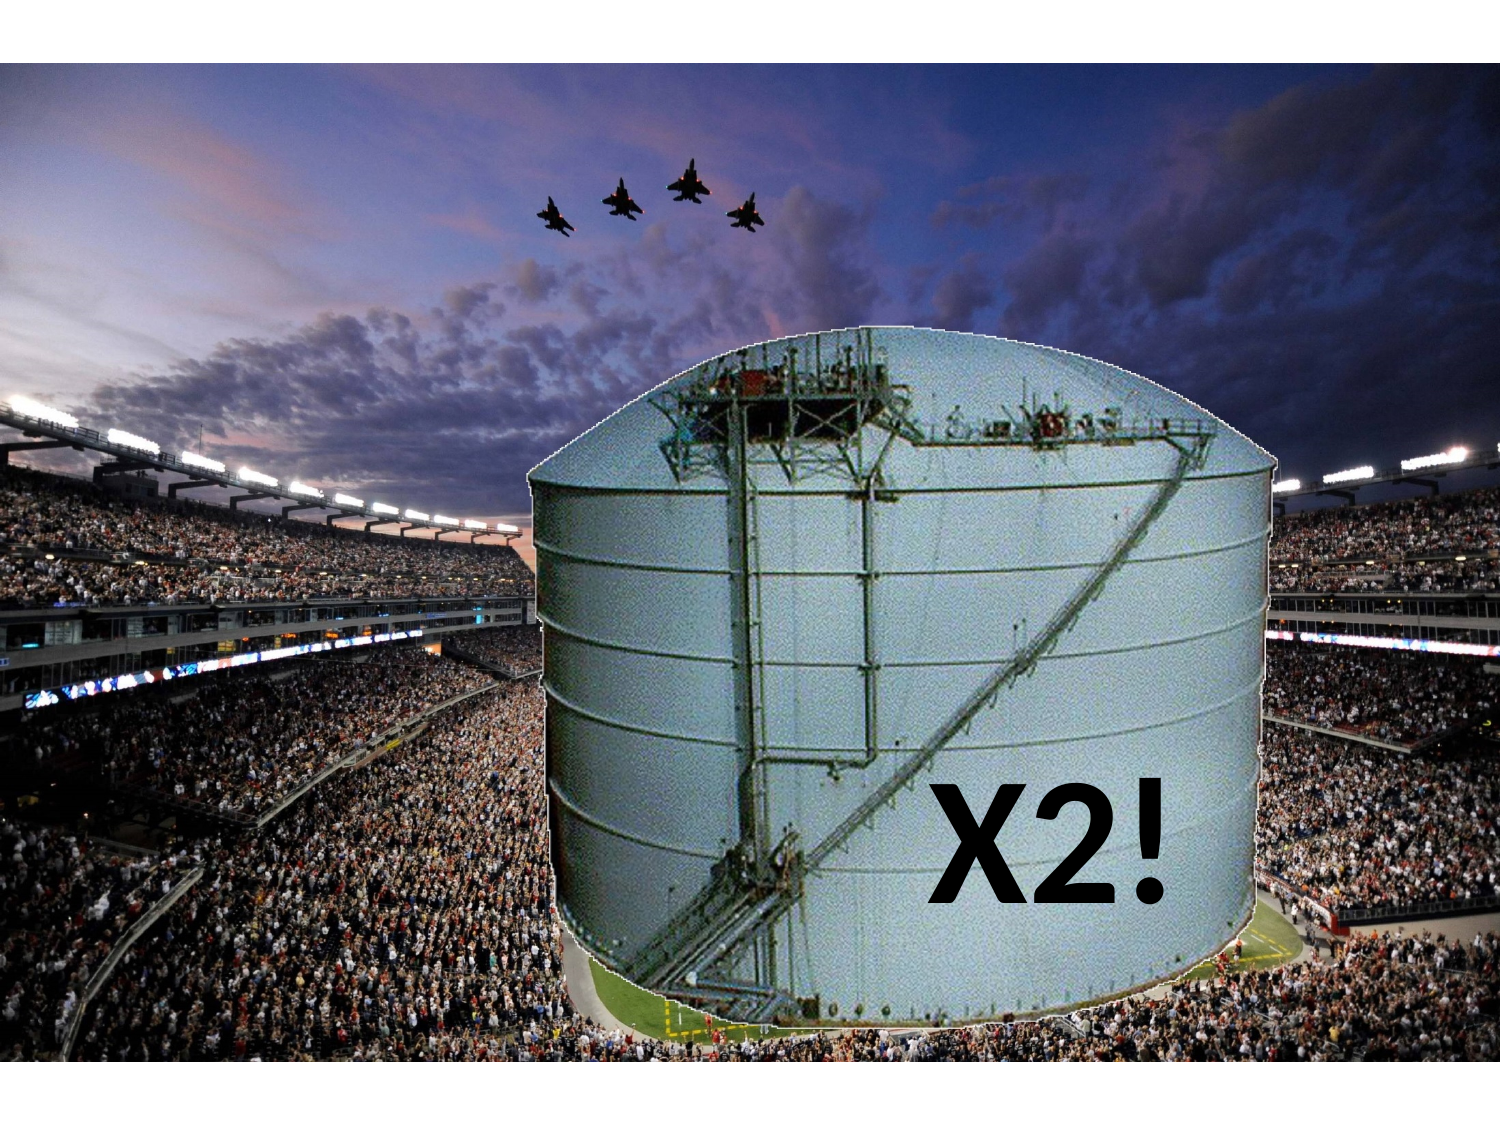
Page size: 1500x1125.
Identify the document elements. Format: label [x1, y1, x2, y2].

picture [0, 63, 1500, 1062]
